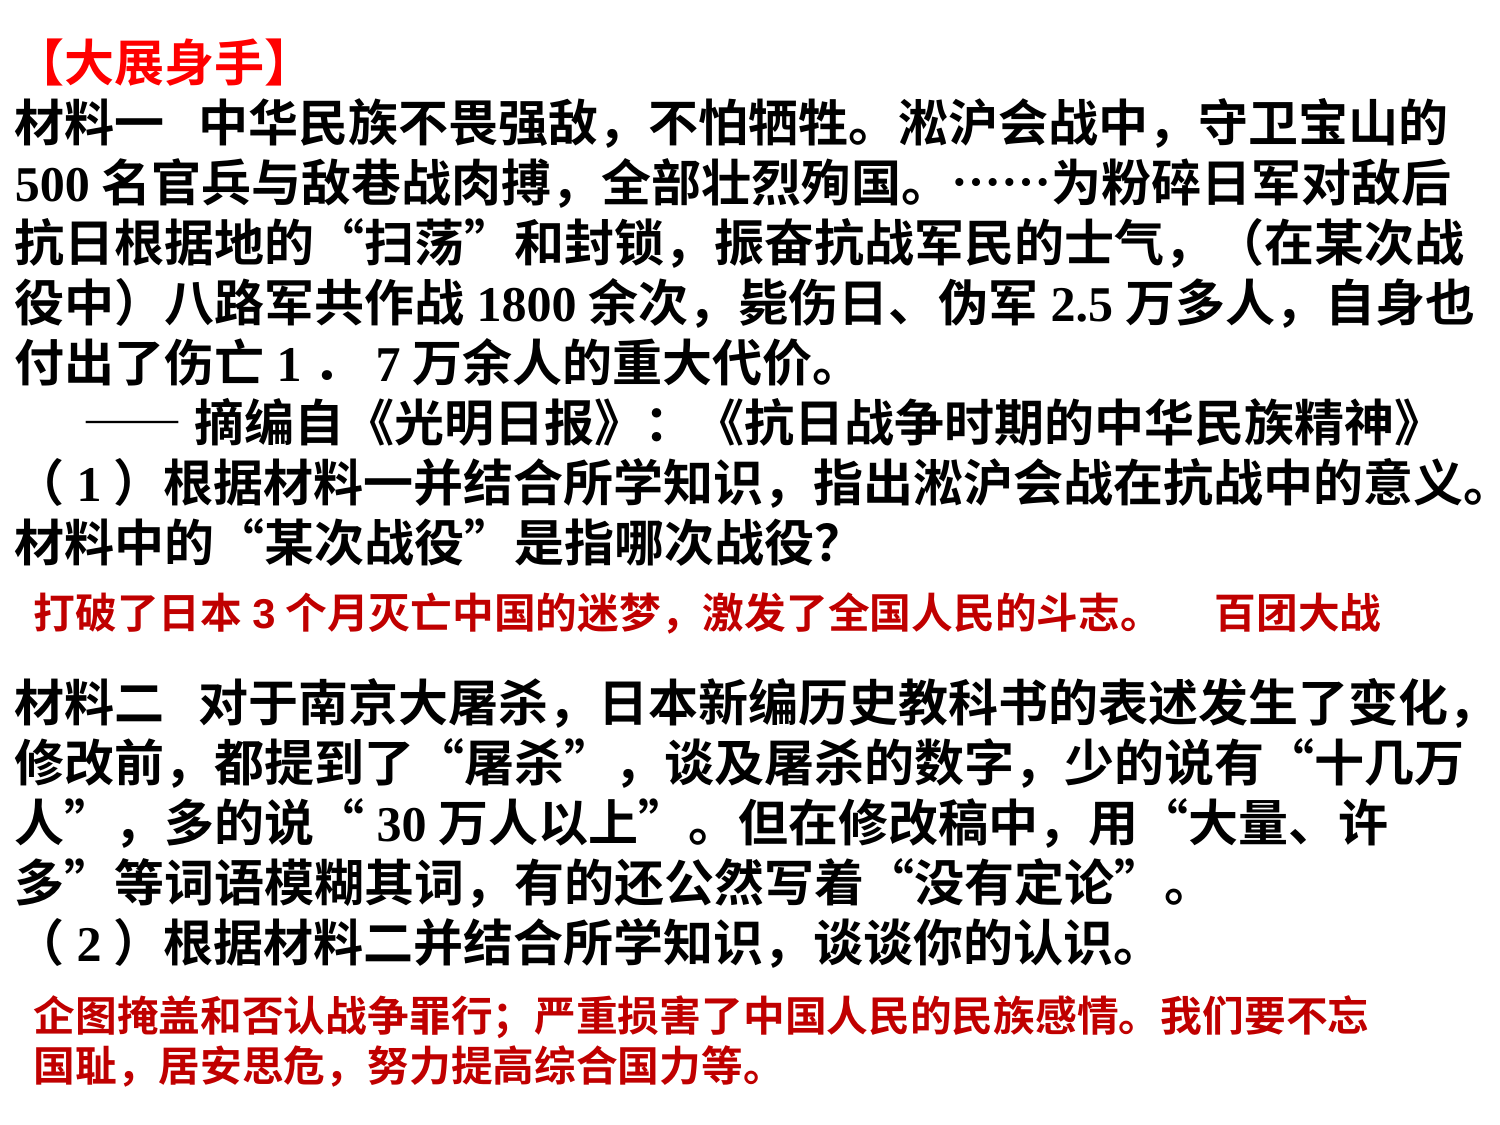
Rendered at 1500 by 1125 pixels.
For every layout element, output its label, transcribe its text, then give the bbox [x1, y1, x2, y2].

text_box 打破了日本3个月灭亡中国的迷梦，激发了全国人民的斗志。 [18, 579, 1199, 645]
text_box 企图掩盖和否认战争罪行；严重损害了中国人民的民族感情。我们要不忘国耻，居安思危，努力提高综合国力等。 [18, 981, 1426, 1097]
text_box 百团大战 [1199, 579, 1450, 645]
text_box 【大展身手】 材料一 中华民族不畏强敌，不怕牺牲。淞沪会战中，守卫宝山的500名官兵与敌巷战肉搏，全部壮烈殉国。……为粉碎日军对敌后抗日根据地的“扫荡”和封锁，振奋抗战军民的士气，（在某次战役中）八路军共作战1800余次，毙伤日、伪军2.5万多人，自身也付出了伤亡1．7万余人的重大代价。 ——摘编自《光明日报》：《抗日战争时期的中华民族精神》 （1）根据材料一并结合所学知识，指出淞沪会战在抗战中的意义。材料中的“某次战役”是指哪次战役？ 材料二 对于南京大屠杀，日本新编历史教科书的表述发生了变化，修改前，都提到了“屠杀”，谈及屠杀的数字，少的说有“十几万人”，多的说“30万人以上”。但在修改稿中，用“大量、许多”等词语模糊其词，有的还公然写着“没有定论”。 （2）根据材料二并结合所学知识，谈谈你的认识。 [0, 23, 1500, 1049]
